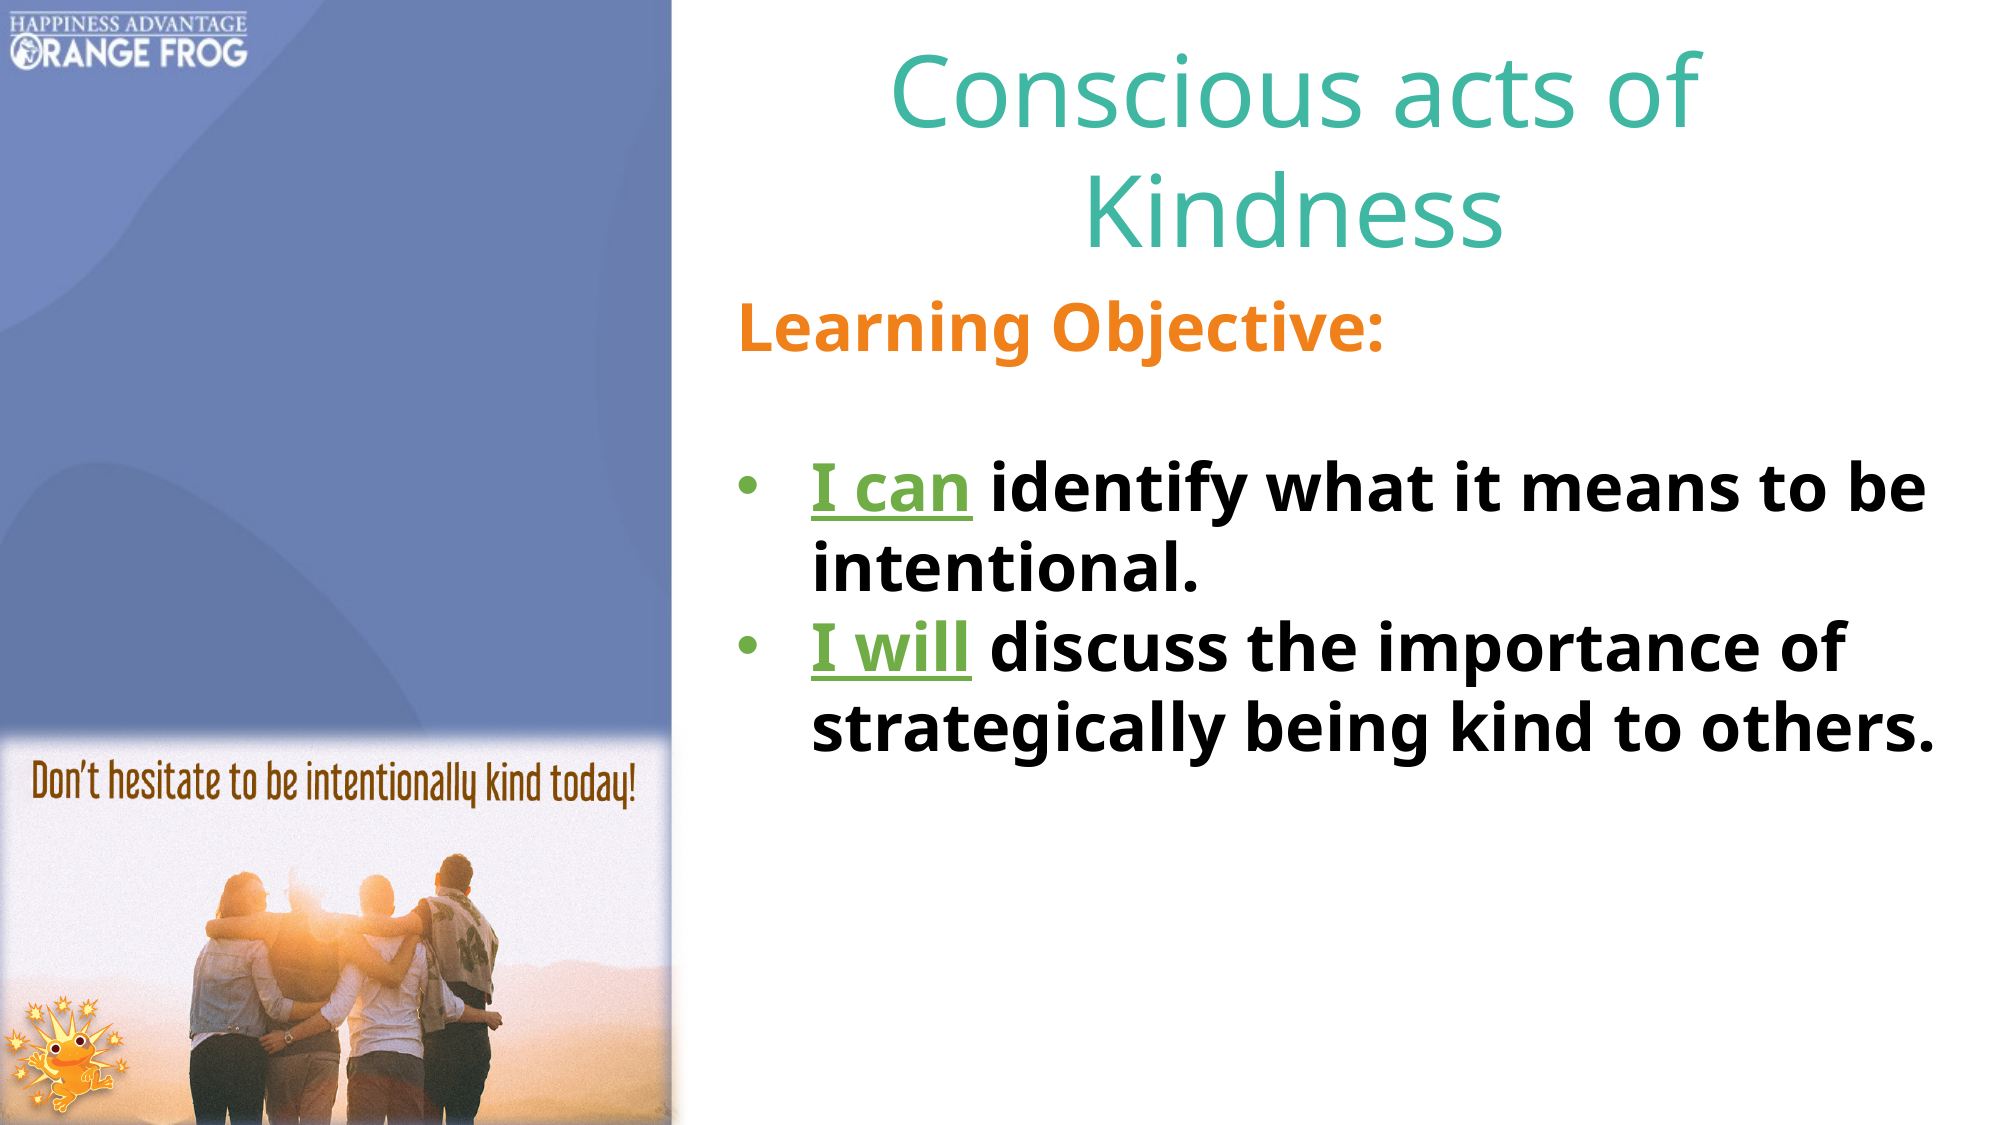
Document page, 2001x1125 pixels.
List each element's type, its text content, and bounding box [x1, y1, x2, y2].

picture [0, 0, 2000, 1125]
text_box Learning Objective: I can identify what it means to be intentional. I will discuss the importance of strategically being kind to others. [721, 277, 1989, 772]
text_box Conscious acts of Kindness [755, 19, 1834, 275]
